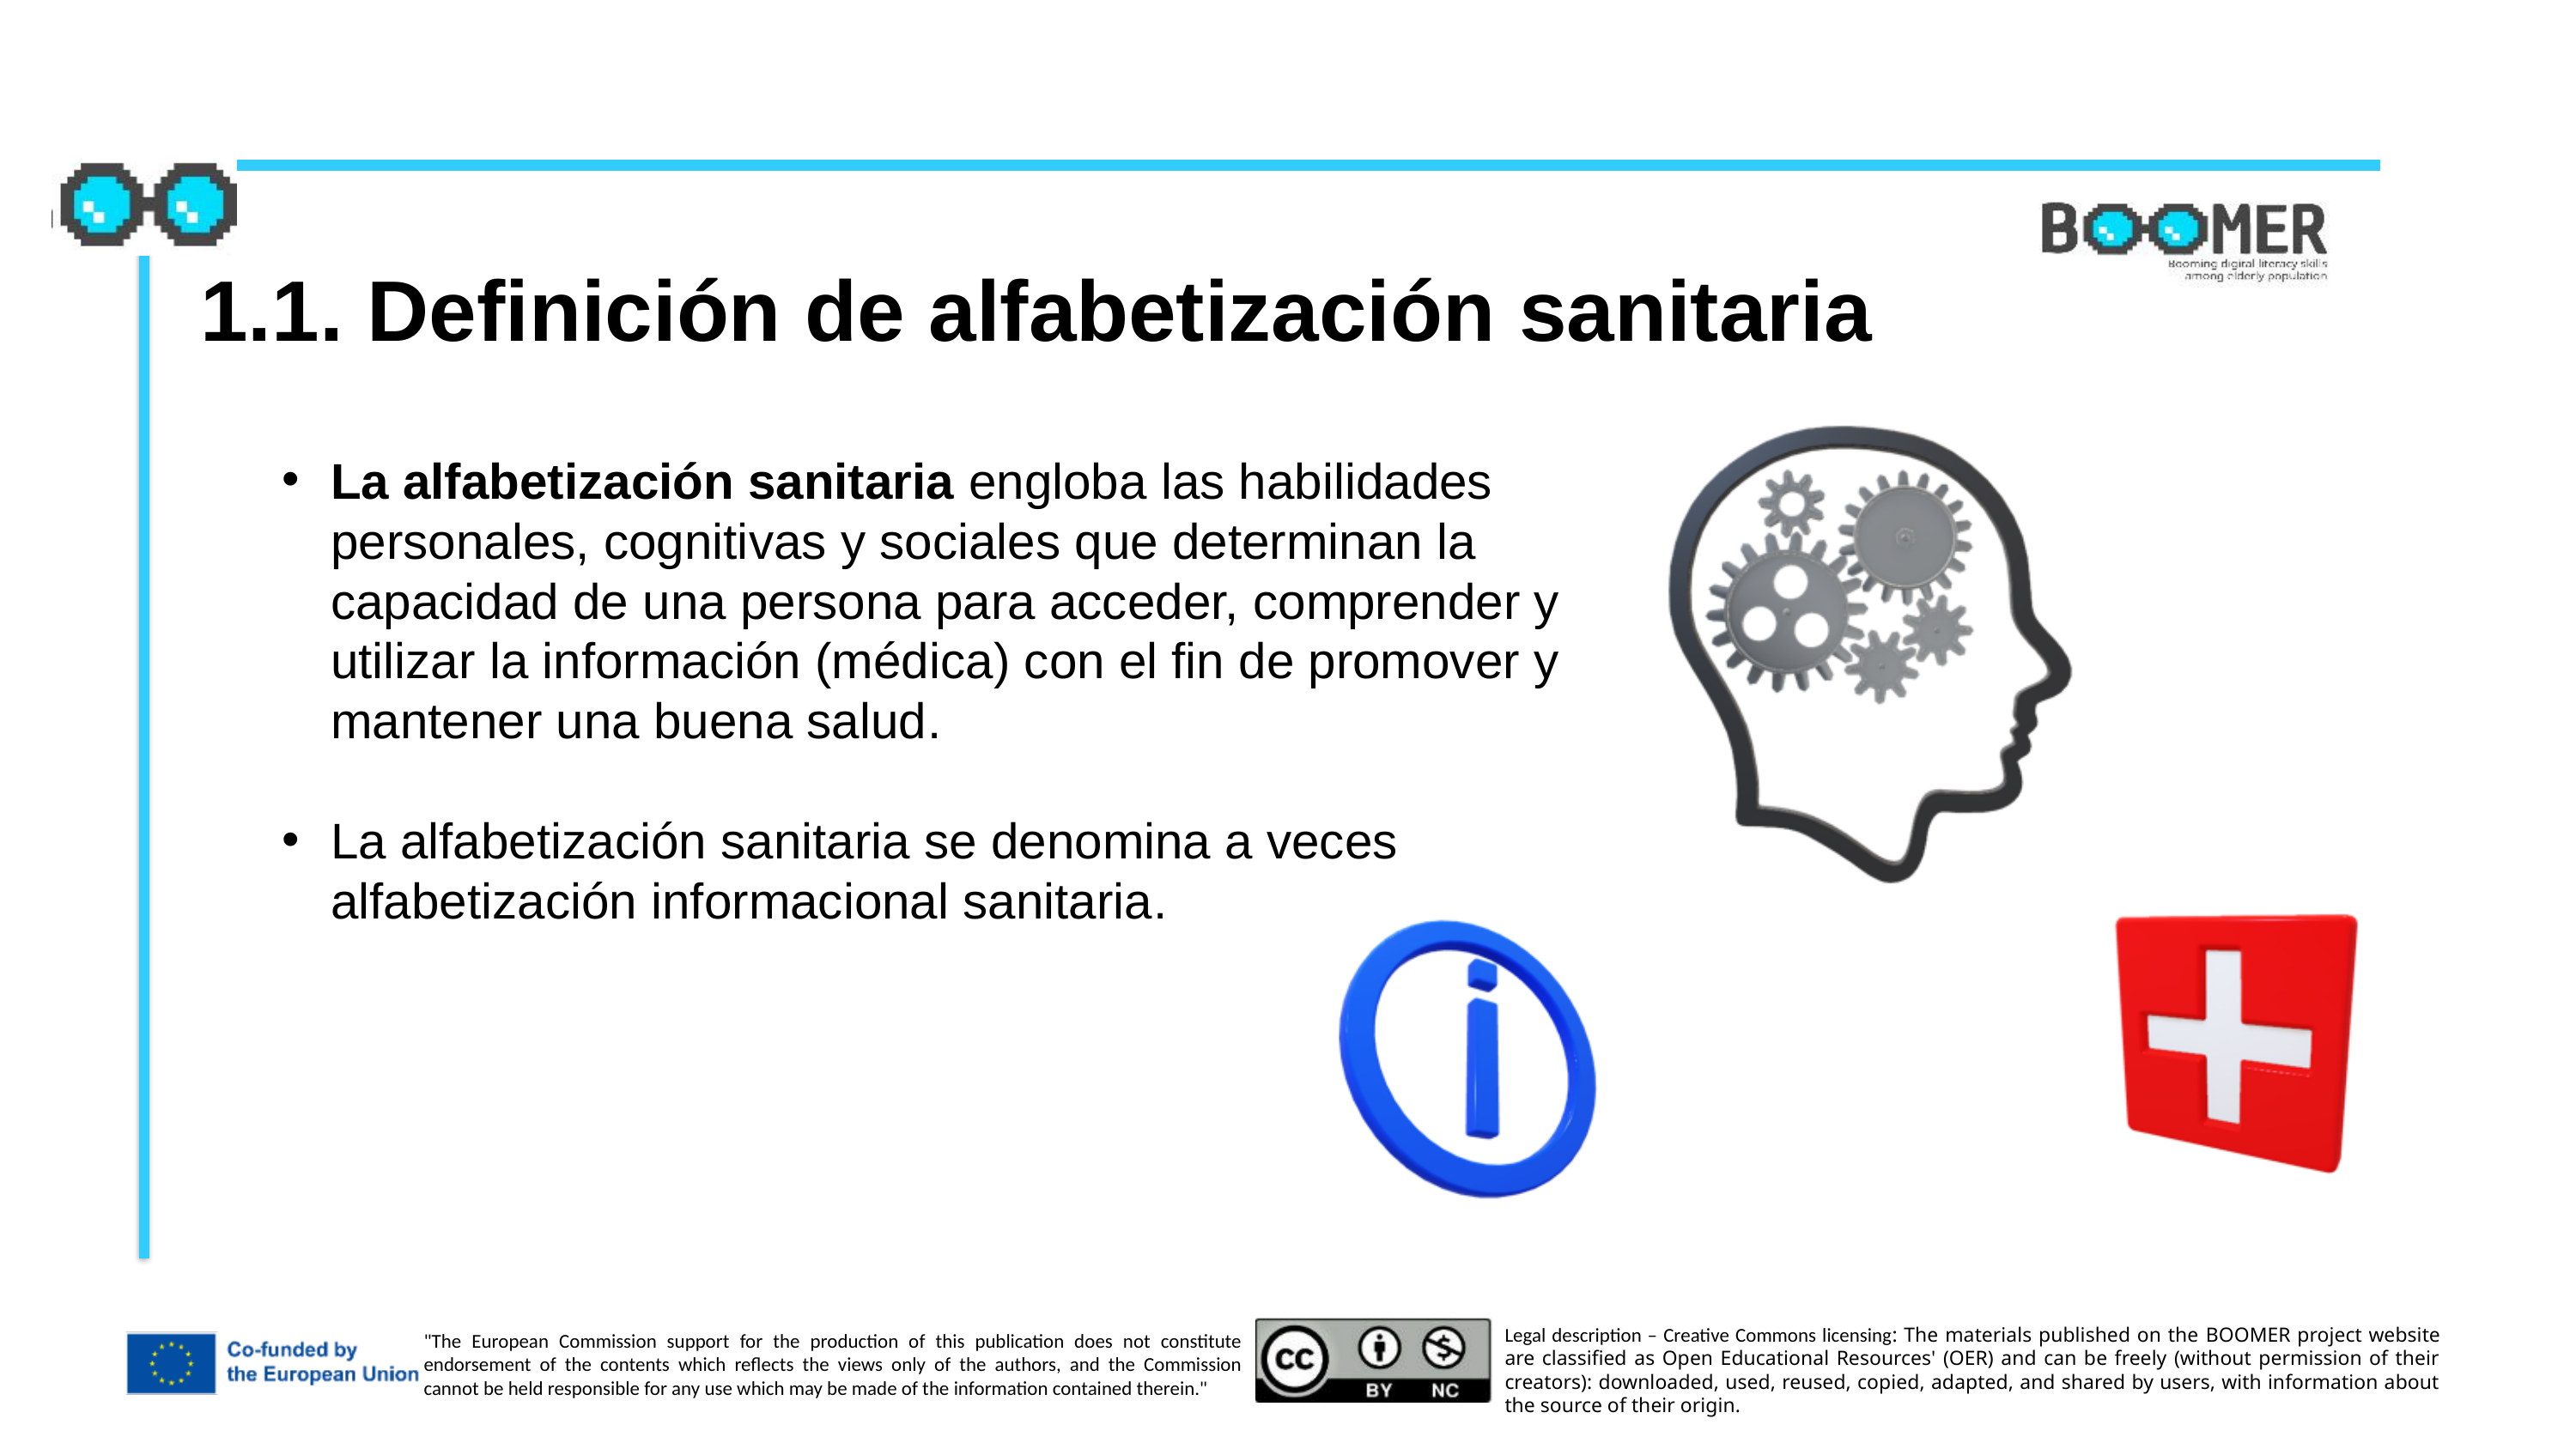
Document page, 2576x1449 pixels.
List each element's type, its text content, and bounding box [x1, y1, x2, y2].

text_box 1.1. Definición de alfabetización sanitaria [187, 249, 2044, 396]
picture [124, 1331, 441, 1397]
picture [2038, 191, 2334, 288]
picture [1234, 383, 2427, 1251]
text_box La alfabetización sanitaria engloba las habilidades personales, cognitivas y sociales que determinan la capacidad de una persona para acceder, comprender y utilizar la información (médica) con el fin de promover y mantener una buena salud. La alfabetización sanitaria se denomina a veces alfabetización informacional sanitaria. [269, 442, 1622, 1026]
picture [1255, 1318, 1492, 1403]
picture [52, 142, 237, 256]
